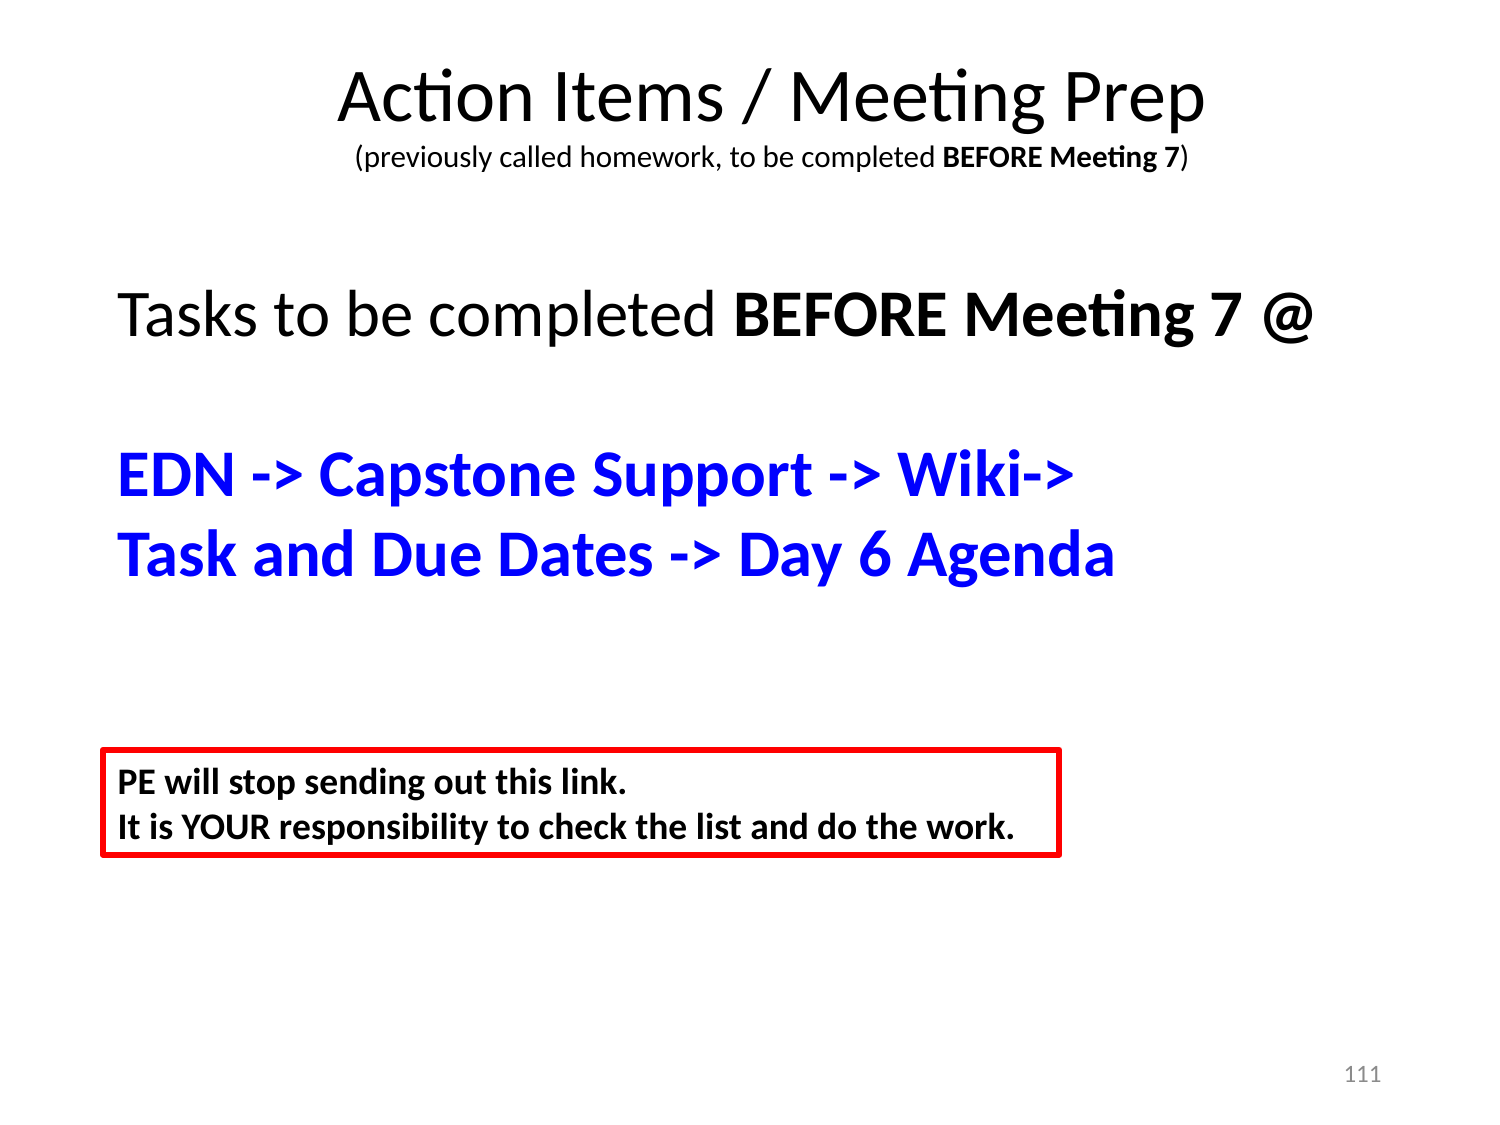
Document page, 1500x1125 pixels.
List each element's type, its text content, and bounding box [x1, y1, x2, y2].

title Action Items / Meeting Prep (previously called homework, to be completed BEFORE Meeting 7) [125, 37, 1419, 183]
text_box PE will stop sending out this link. It is YOUR responsibility to check the list and do the work. [102, 749, 1060, 855]
text_box Tasks to be completed BEFORE Meeting 7 @ EDN -> Capstone Support -> Wiki-> Task and Due Dates -> Day 6 Agenda [102, 262, 1362, 677]
slide_number 111 [1059, 1042, 1397, 1103]
